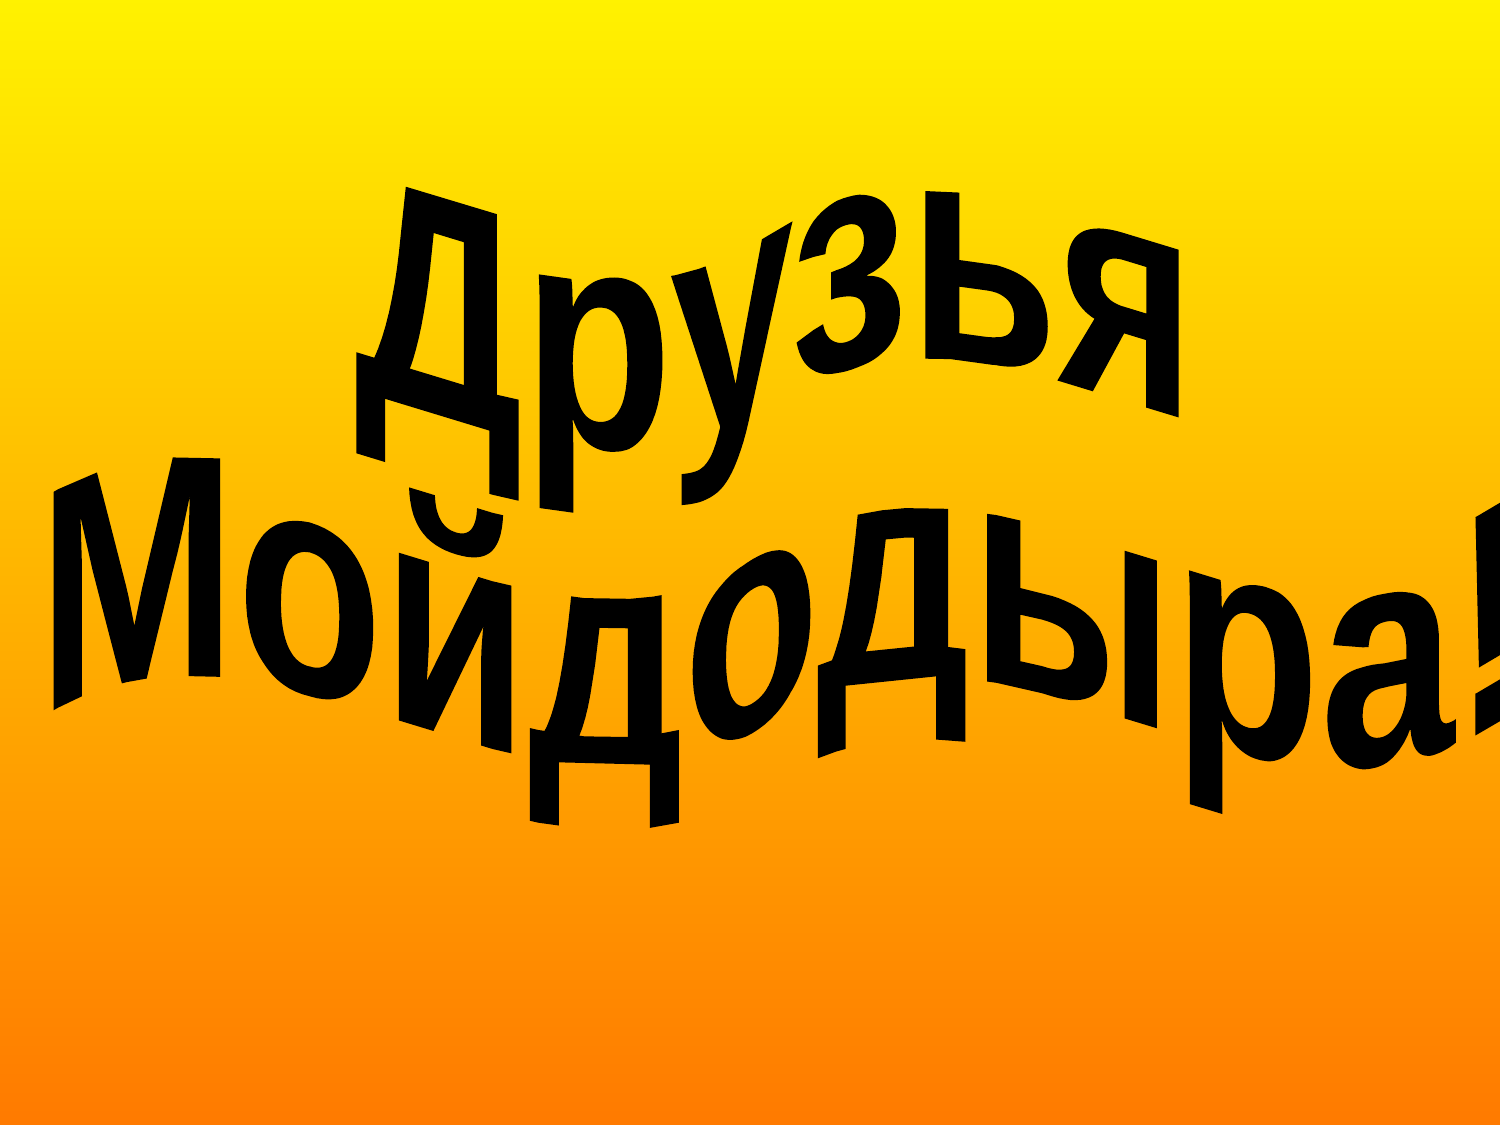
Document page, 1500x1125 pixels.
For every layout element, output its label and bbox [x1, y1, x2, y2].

text_box [82, 222, 496, 284]
text_box [926, 222, 1454, 284]
text_box [497, 222, 925, 284]
